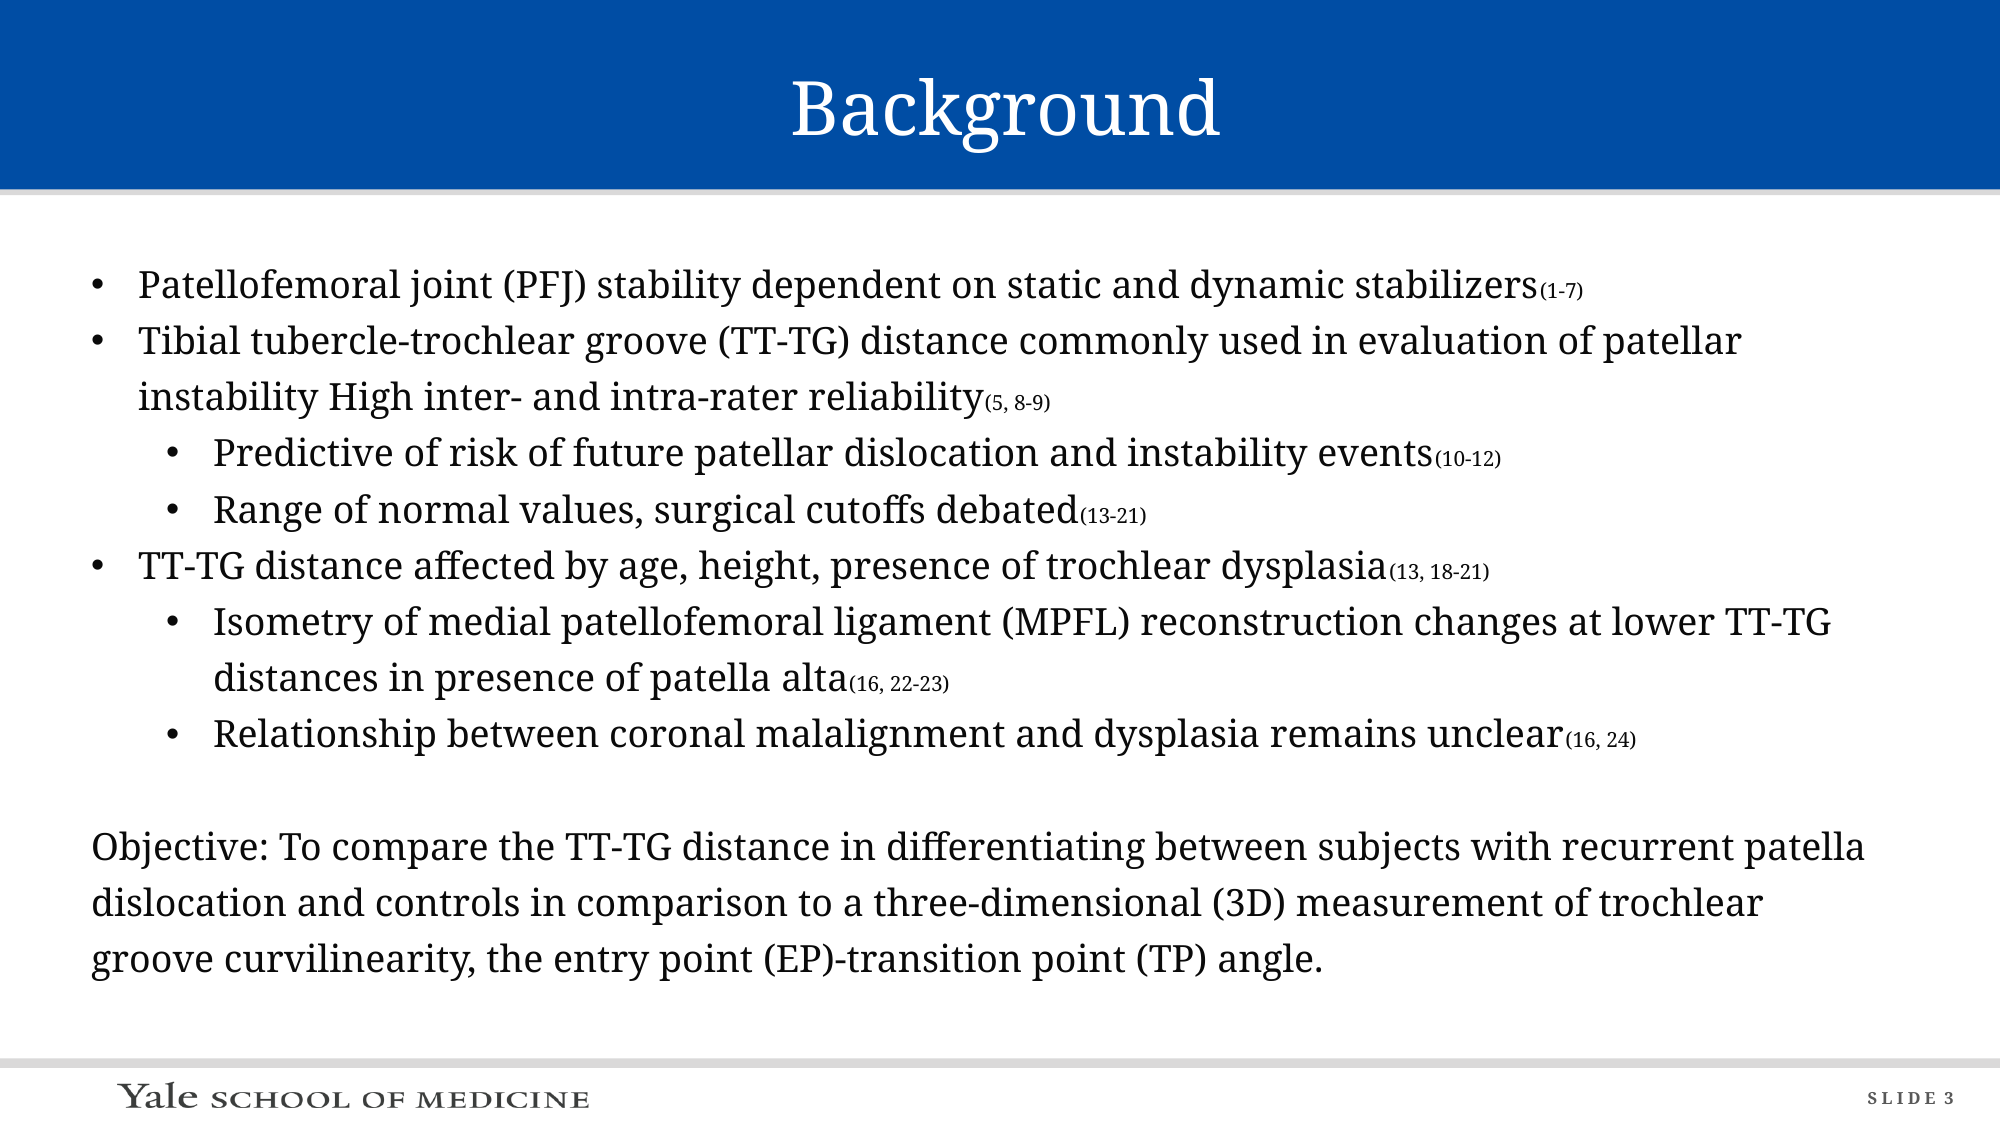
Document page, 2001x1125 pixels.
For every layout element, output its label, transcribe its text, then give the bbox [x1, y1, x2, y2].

picture [117, 1081, 589, 1108]
text_box Background [262, 53, 1750, 158]
text_box Patellofemoral joint (PFJ) stability dependent on static and dynamic stabilizers(1-7) Tibial tubercle-trochlear groove (TT-TG) distance commonly used in evaluation of patellar instability High inter- and intra-rater reliability(5, 8-9) Predictive of risk of future patellar dislocation and instability events(10-12) Range of normal values, surgical cutoffs debated(13-21) TT-TG distance affected by age, height, presence of trochlear dysplasia(13, 18-21) Isometry of medial patellofemoral ligament (MPFL) reconstruction changes at lower TT-TG distances in presence of patella alta(16, 22-23) Relationship between coronal malalignment and dysplasia remains unclear(16, 24) Objective: To compare the TT-TG distance in differentiating between subjects with recurrent patella dislocation and controls in comparison to a three-dimensional (3D) measurement of trochlear groove curvilinearity, the entry point (EP)-transition point (TP) angle. [76, 242, 1899, 988]
